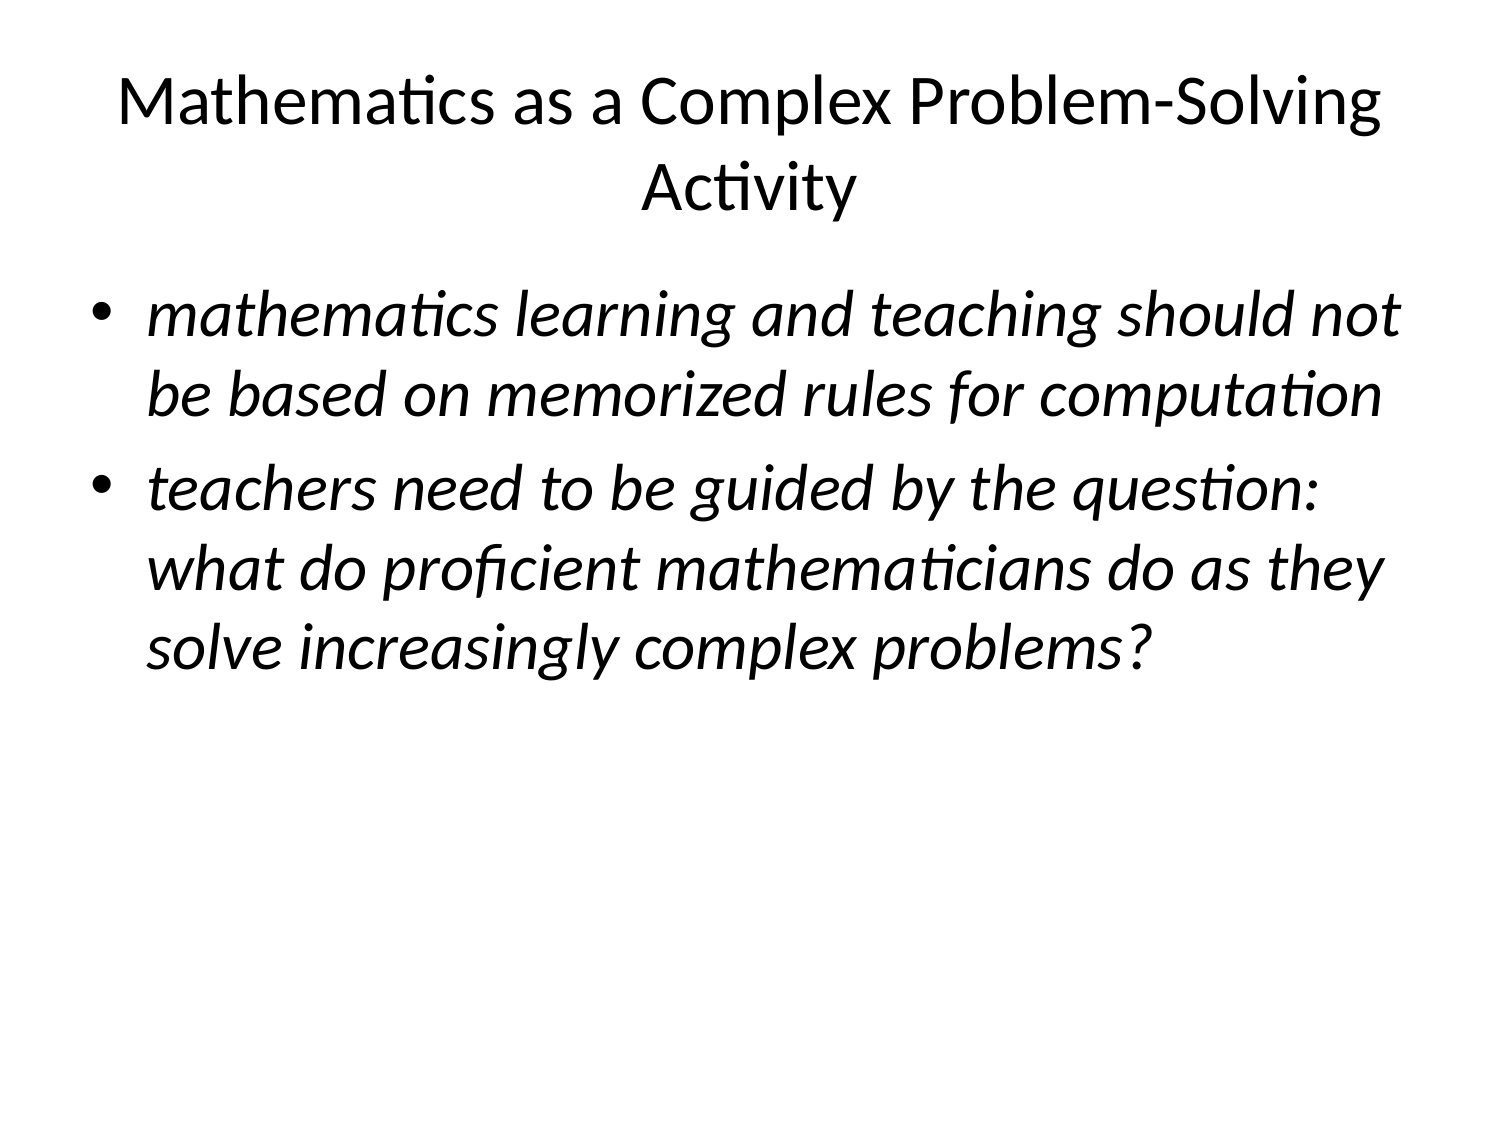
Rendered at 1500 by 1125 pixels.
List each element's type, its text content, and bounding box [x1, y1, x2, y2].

title Mathematics as a Complex Problem-Solving Activity [75, 45, 1425, 233]
list mathematics learning and teaching should not be based on memorized rules for computation teachers need to be guided by the question: what do proficient mathematicians do as they solve increasingly complex problems? [75, 262, 1425, 1005]
